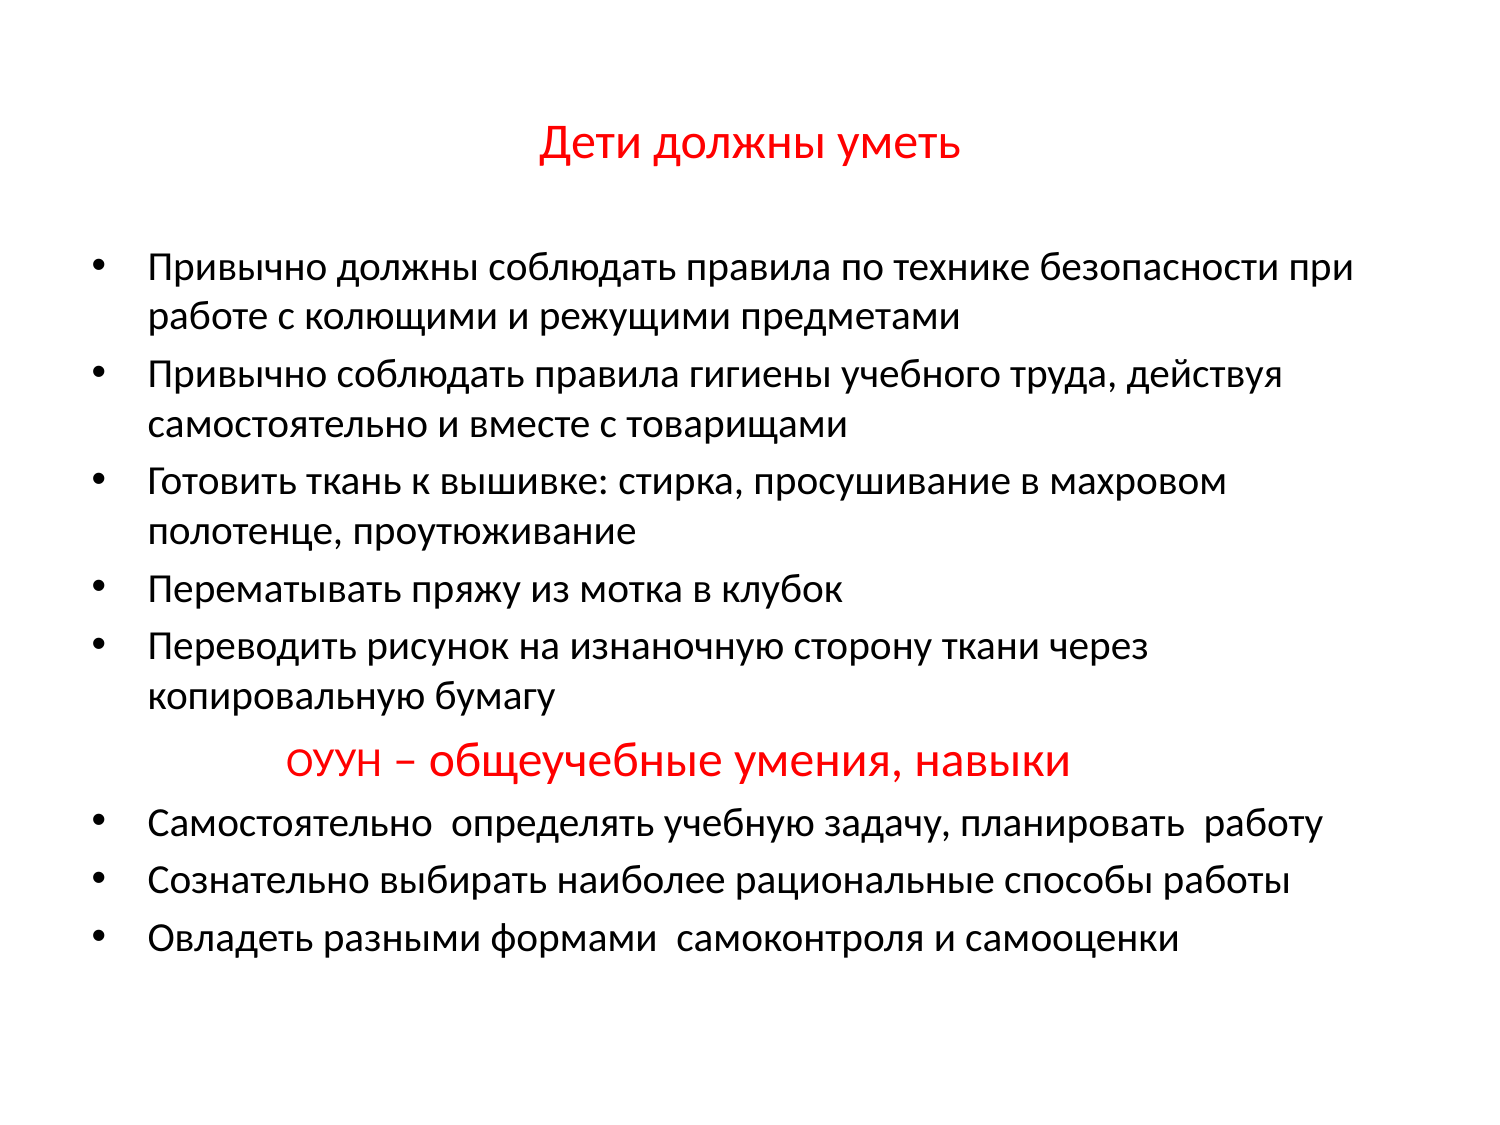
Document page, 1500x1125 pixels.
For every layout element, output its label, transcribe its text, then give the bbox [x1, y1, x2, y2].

title Дети должны уметь [75, 45, 1425, 233]
list Привычно должны соблюдать правила по технике безопасности при работе с колющими и режущими предметами Привычно соблюдать правила гигиены учебного труда, действуя самостоятельно и вместе с товарищами Готовить ткань к вышивке: стирка, просушивание в махровом полотенце, проутюживание Перематывать пряжу из мотка в клубок Переводить рисунок на изнаночную сторону ткани через копировальную бумагу ОУУН – общеучебные умения, навыки Самостоятельно определять учебную задачу, планировать работу Сознательно выбирать наиболее рациональные способы работы Овладеть разными формами самоконтроля и самооценки [76, 231, 1427, 975]
